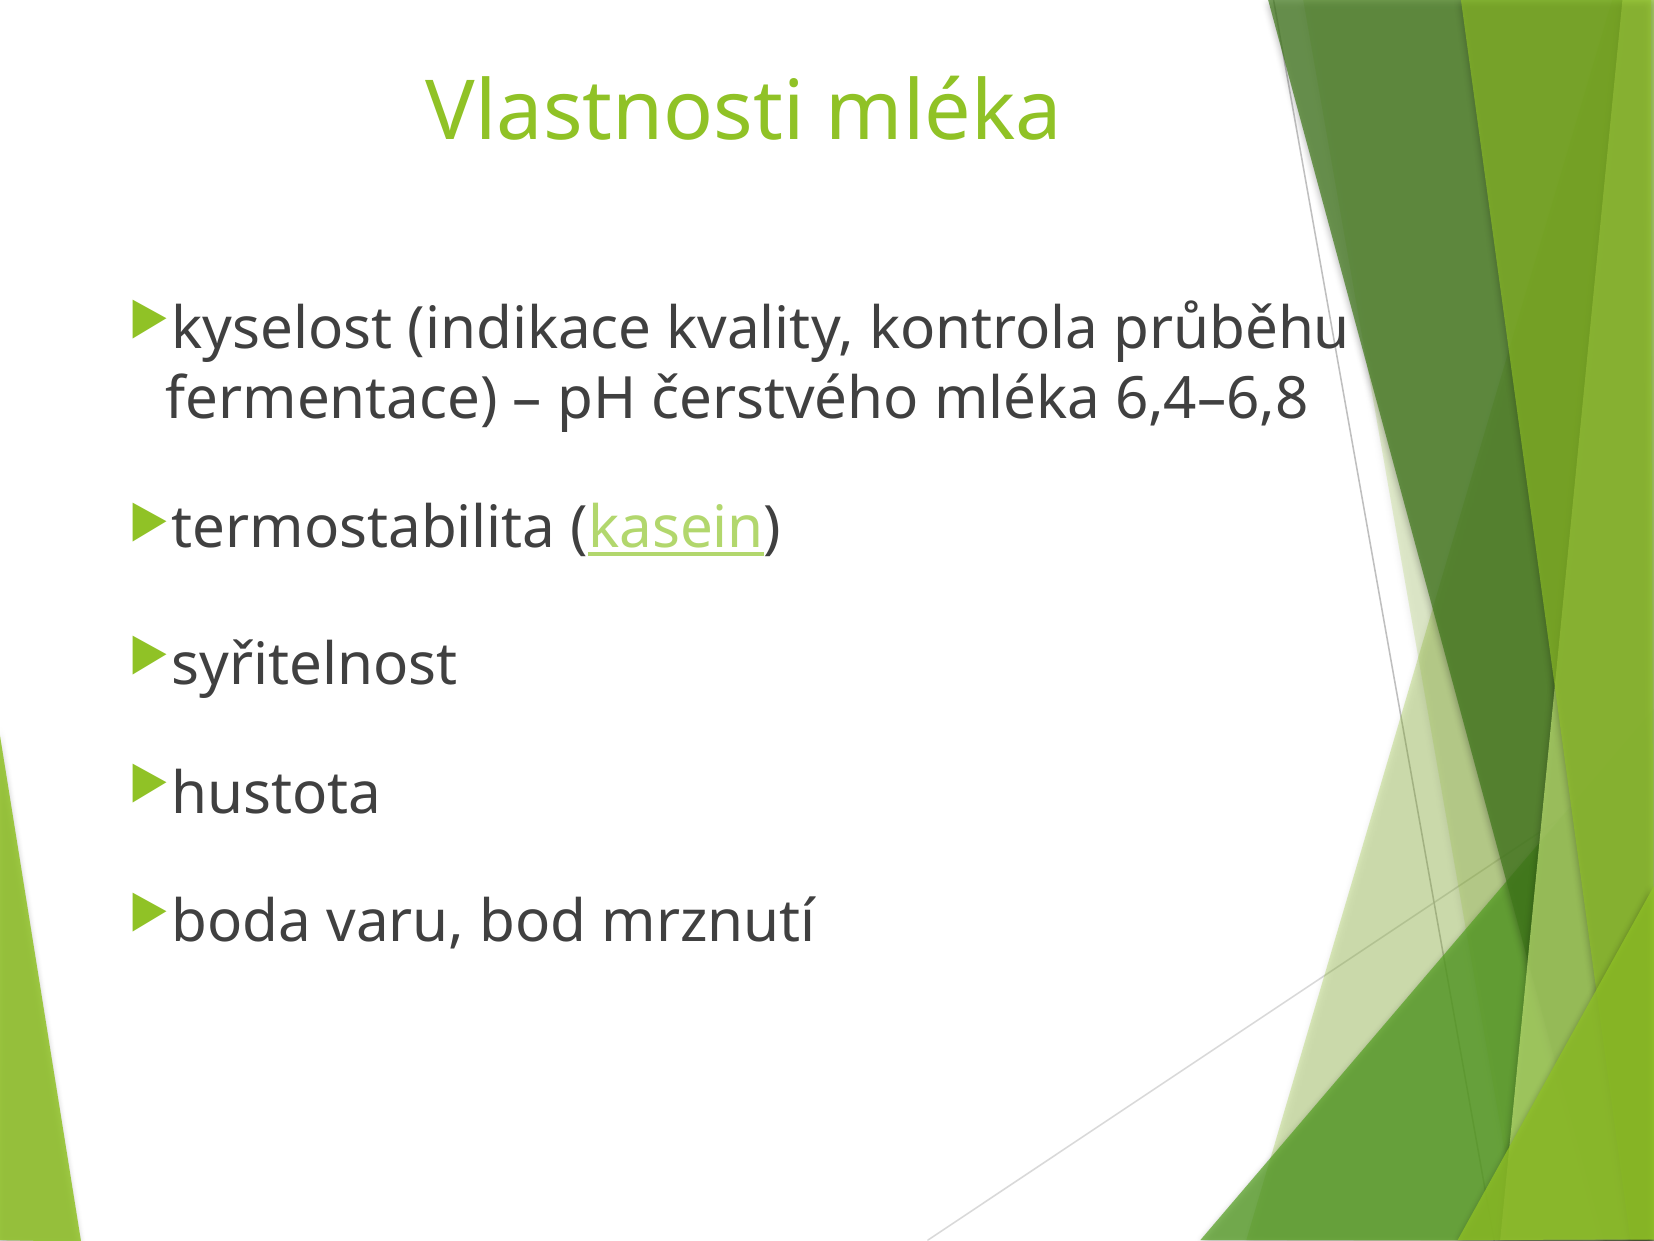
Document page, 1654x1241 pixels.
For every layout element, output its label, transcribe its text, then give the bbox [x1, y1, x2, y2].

list kyselost (indikace kvality, kontrola průběhu fermentace) – pH čerstvého mléka 6,4–6,8 termostabilita (kasein) syřitelnost hustota boda varu, bod mrznutí [75, 283, 1603, 1211]
title Vlastnosti mléka [0, 49, 1489, 257]
